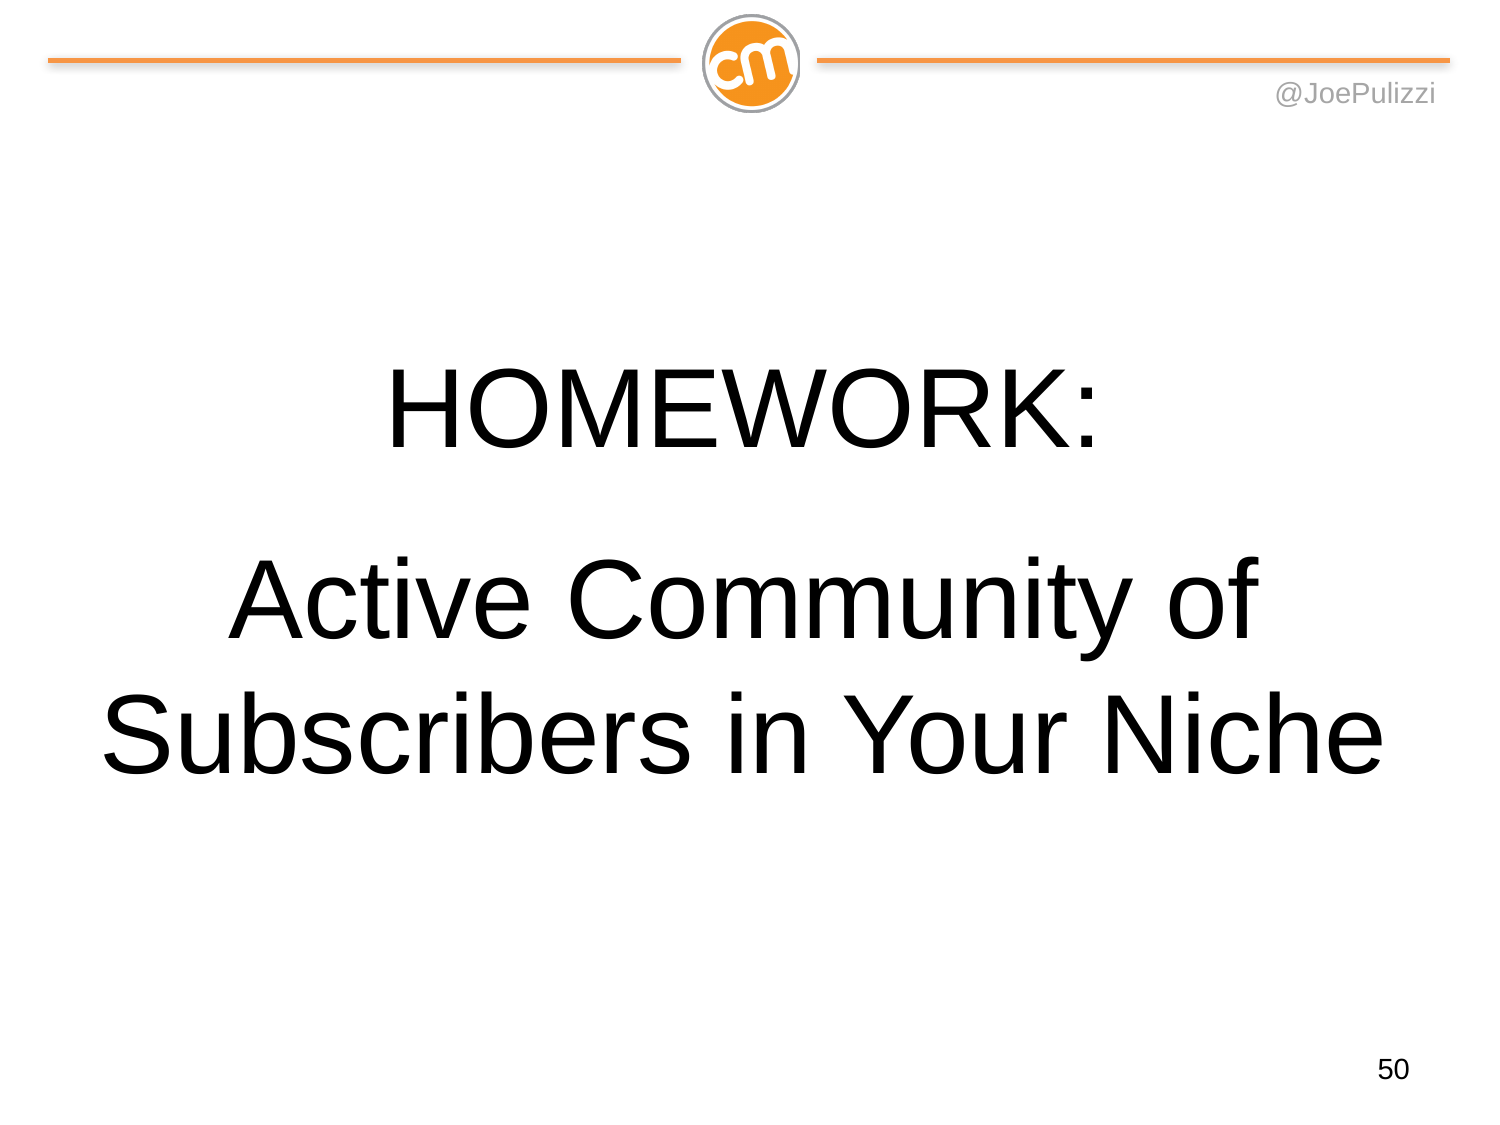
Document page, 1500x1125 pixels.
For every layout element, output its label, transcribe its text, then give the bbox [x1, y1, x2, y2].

text_box HOMEWORK: Active Community of Subscribers in Your Niche [62, 327, 1425, 804]
slide_number 50 [1074, 1042, 1425, 1103]
